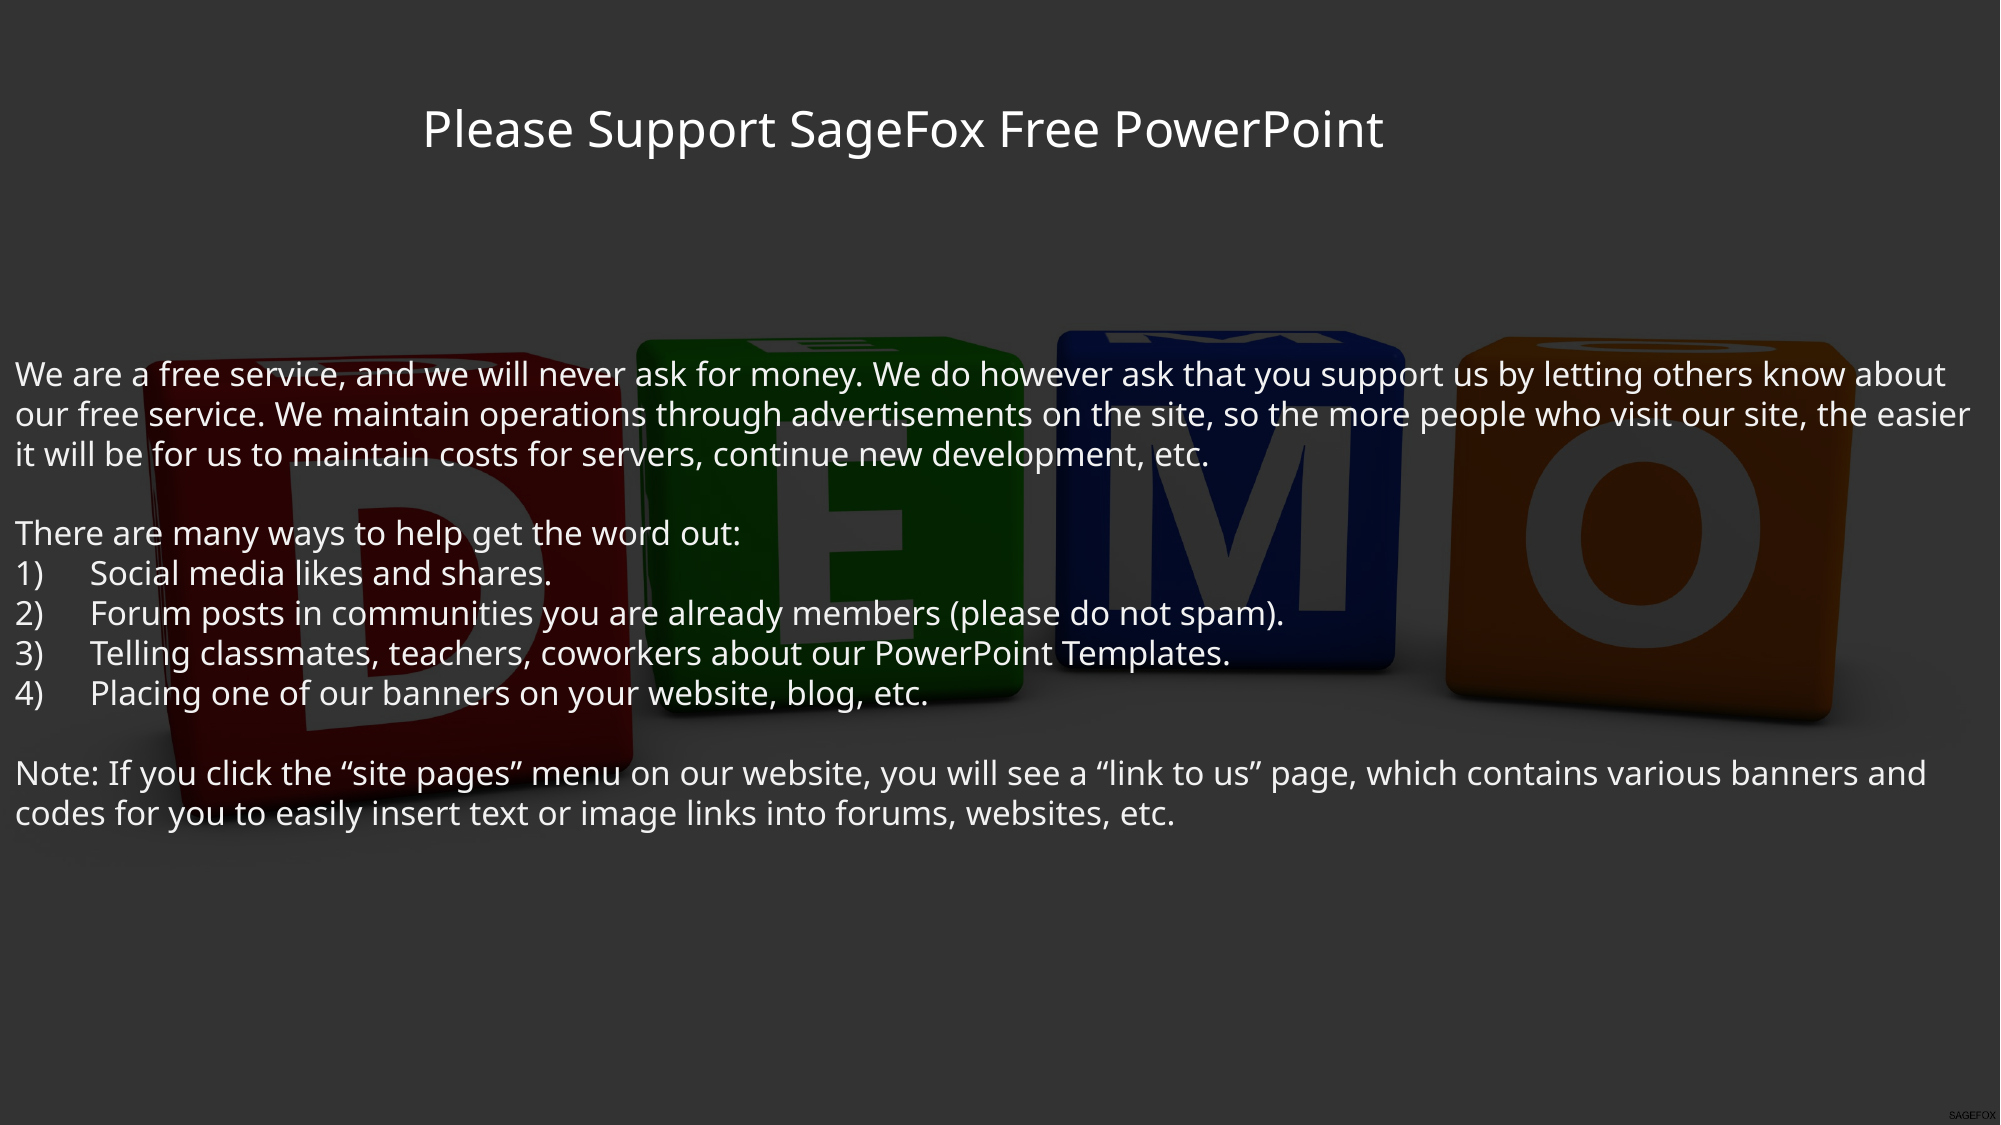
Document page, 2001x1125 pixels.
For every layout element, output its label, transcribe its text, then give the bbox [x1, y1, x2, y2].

title Please Support SageFox Free PowerPoint [363, 72, 1444, 190]
text_box We are a free service, and we will never ask for money. We do however ask that you support us by letting others know about our free service. We maintain operations through advertisements on the site, so the more people who visit our site, the easier it will be for us to maintain costs for servers, continue new development, etc. There are many ways to help get the word out: Social media likes and shares. Forum posts in communities you are already members (please do not spam). Telling classmates, teachers, coworkers about our PowerPoint Templates. Placing one of our banners on your website, blog, etc. Note: If you click the “site pages” menu on our website, you will see a “link to us” page, which contains various banners and codes for you to easily insert text or image links into forums, websites, etc. [0, 0, 2000, 1125]
